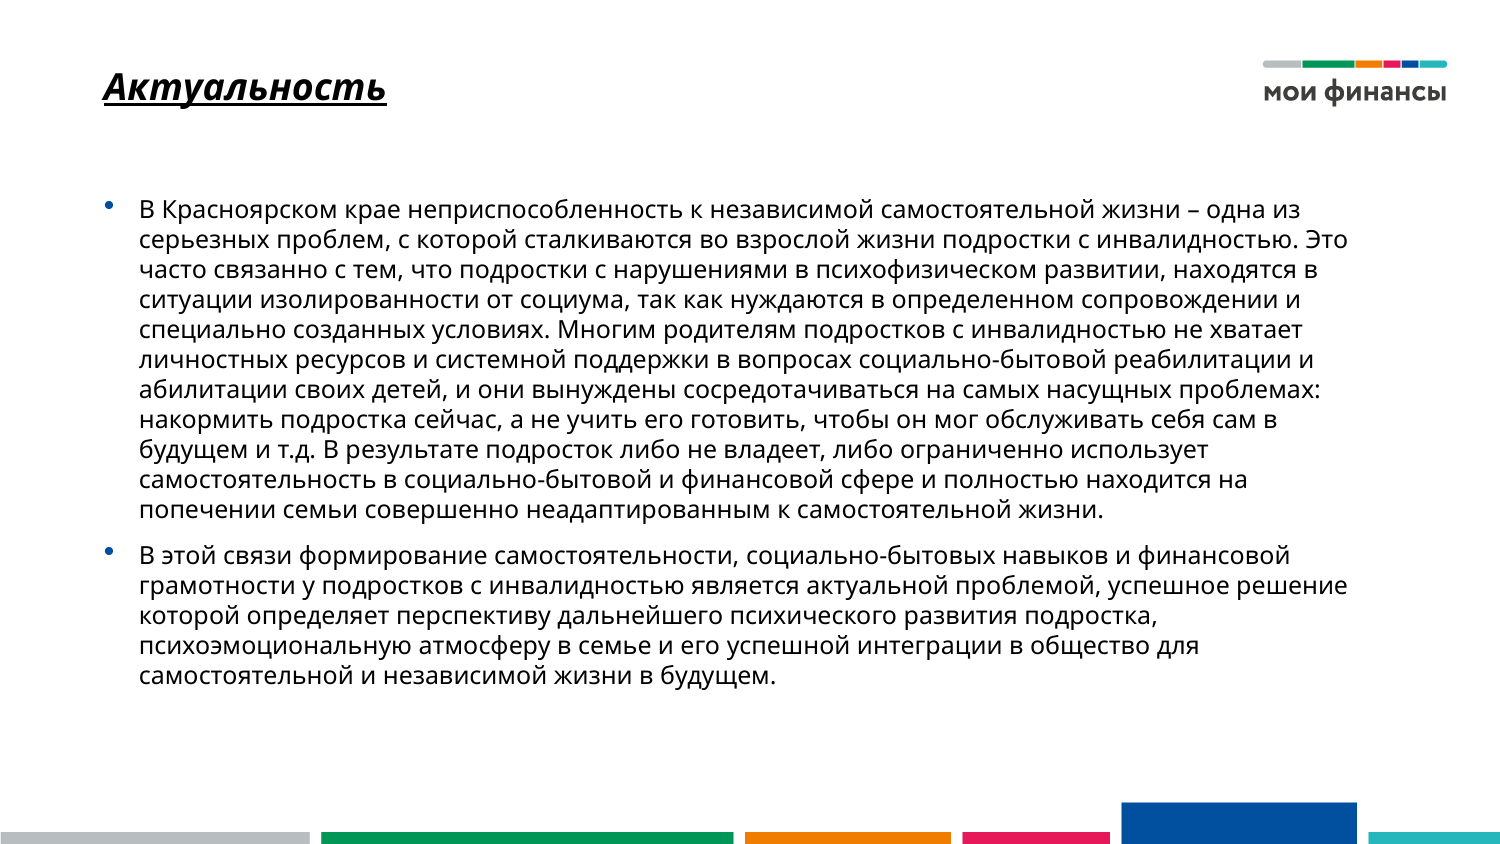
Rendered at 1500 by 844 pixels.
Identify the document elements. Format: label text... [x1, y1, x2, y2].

title Актуальность [103, 62, 1235, 176]
list В Красноярском крае неприспособленность к независимой самостоятельной жизни – одна из серьезных проблем, с которой сталкиваются во взрослой жизни подростки с инвалидностью. Это часто связанно с тем, что подростки с нарушениями в психофизическом развитии, находятся в ситуации изолированности от социума, так как нуждаются в определенном сопровождении и специально созданных условиях. Многим родителям подростков с инвалидностью не хватает личностных ресурсов и системной поддержки в вопросах социально-бытовой реабилитации и абилитации своих детей, и они вынуждены сосредотачиваться на самых насущных проблемах: накормить подростка сейчас, а не учить его готовить, чтобы он мог обслуживать себя сам в будущем и т.д. В результате подросток либо не владеет, либо ограниченно использует самостоятельность в социально-бытовой и финансовой сфере и полностью находится на попечении семьи совершенно неадаптированным к самостоятельной жизни. В этой связи формирование самостоятельности, социально-бытовых навыков и финансовой грамотности у подростков с инвалидностью является актуальной проблемой, успешное решение которой определяет перспективу дальнейшего психического развития подростка, психоэмоциональную атмосферу в семье и его успешной интеграции в общество для самостоятельной и независимой жизни в будущем. [103, 193, 1394, 767]
picture [0, 0, 1500, 844]
